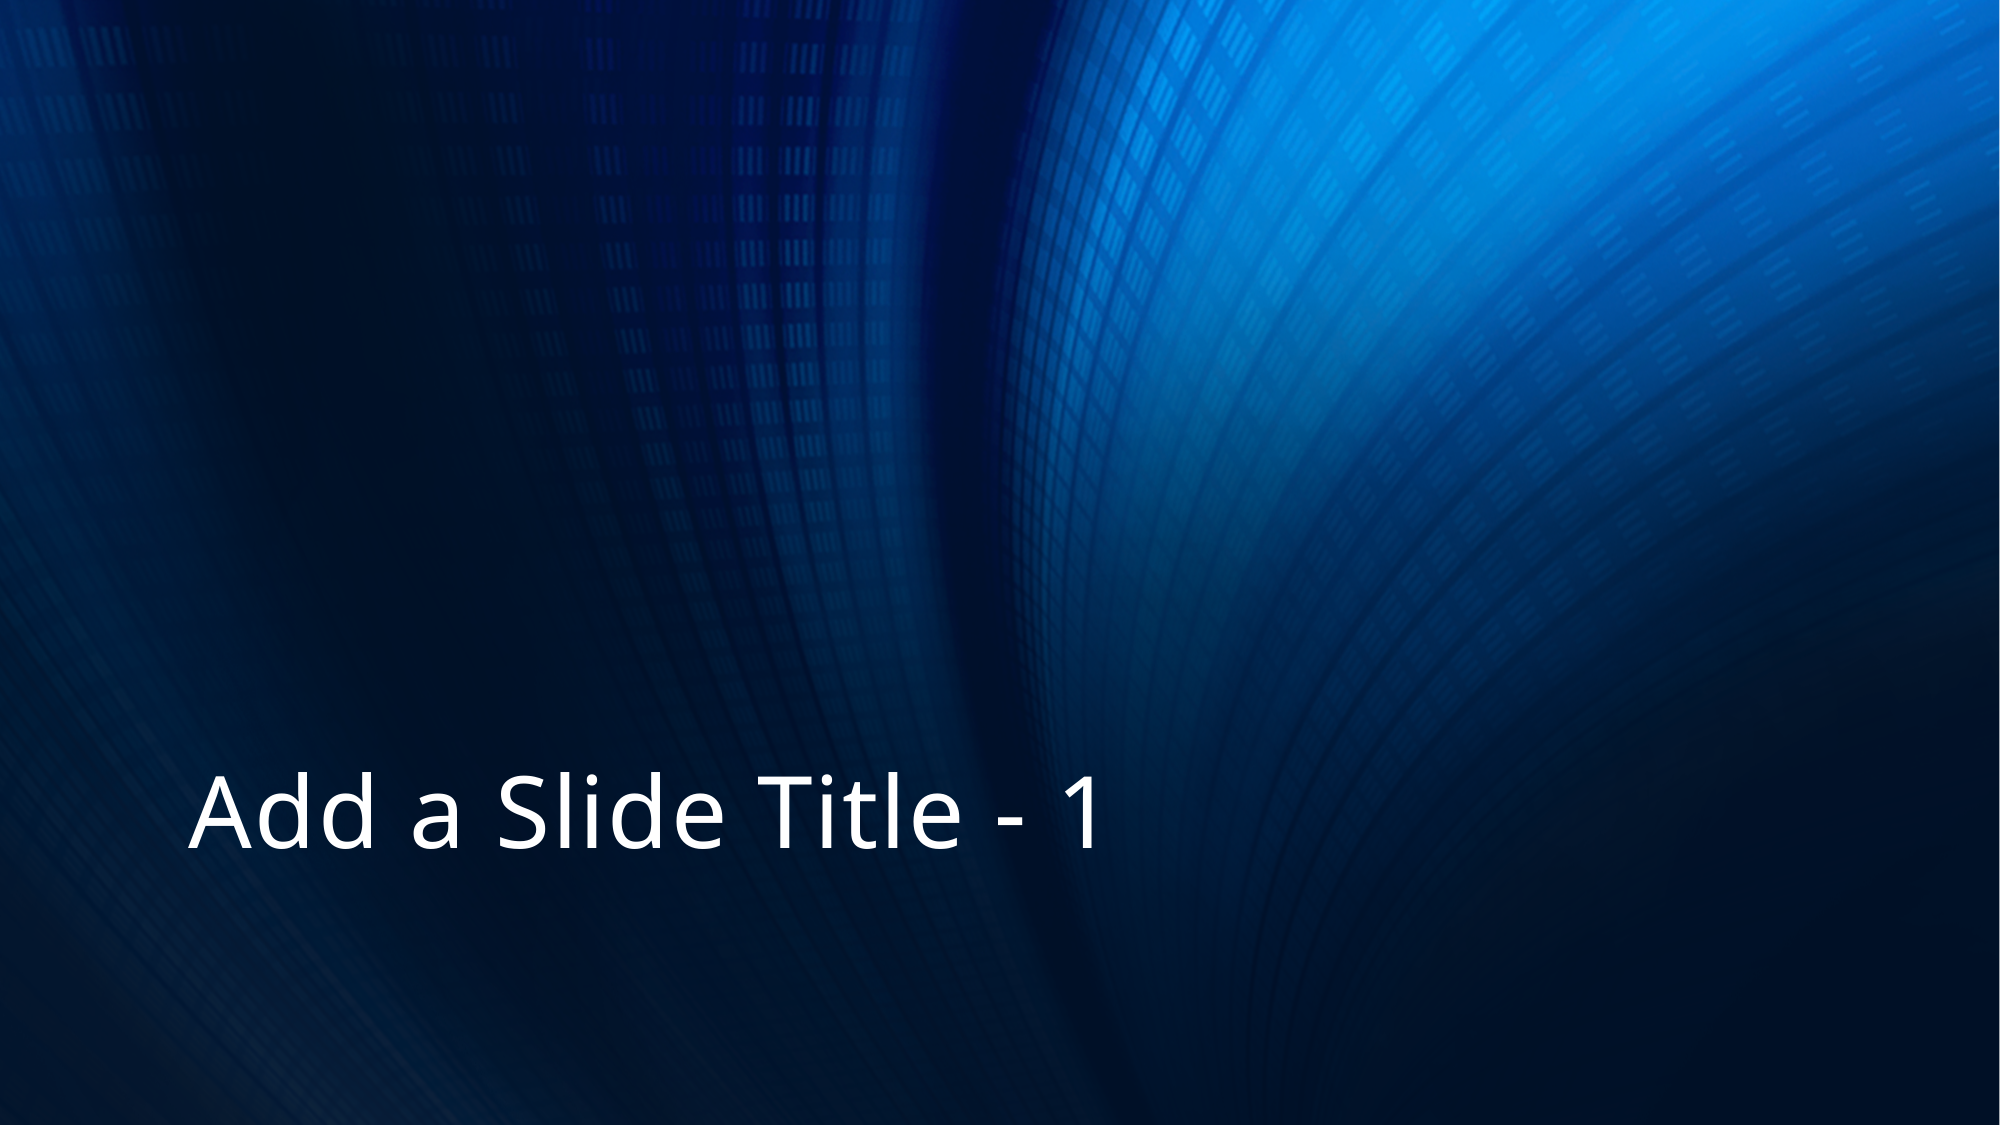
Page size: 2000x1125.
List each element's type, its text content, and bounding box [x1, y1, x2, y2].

picture [0, 0, 2000, 1125]
title Add a Slide Title - 1 [173, 412, 1600, 875]
